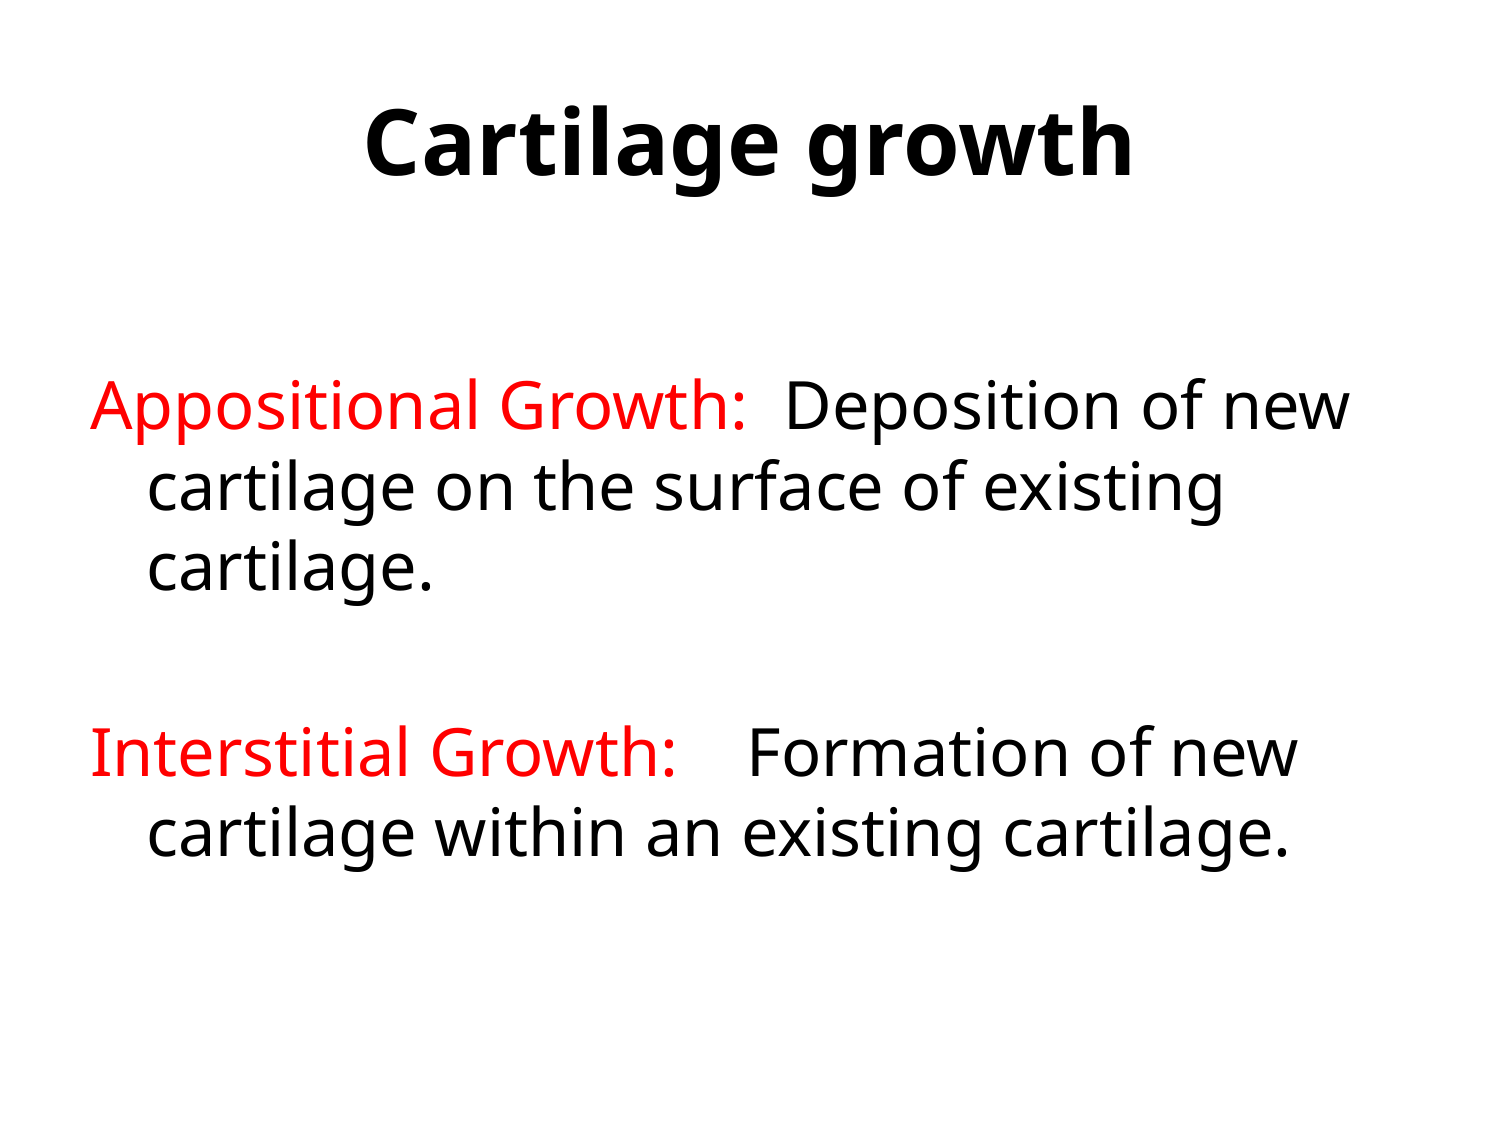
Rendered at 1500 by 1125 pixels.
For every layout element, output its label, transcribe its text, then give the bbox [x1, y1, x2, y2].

list Appositional Growth: Deposition of new cartilage on the surface of existing cartilage. Interstitial Growth: Formation of new cartilage within an existing cartilage. [75, 262, 1425, 1005]
title Cartilage growth [75, 45, 1425, 233]
